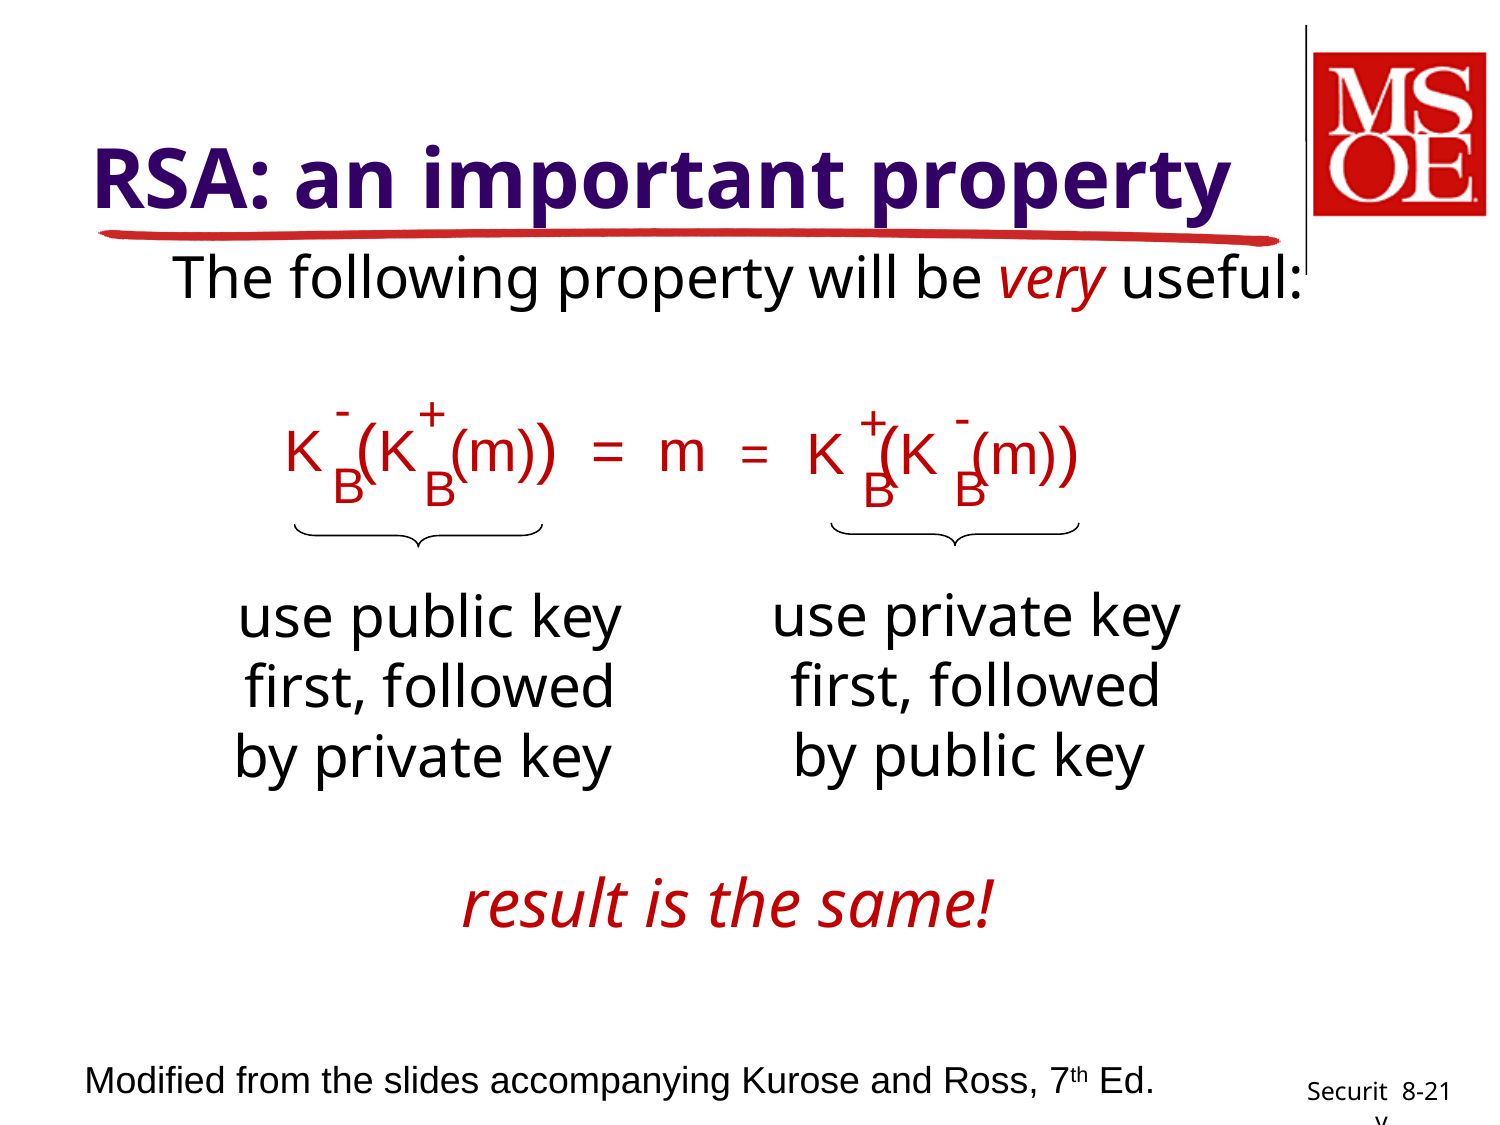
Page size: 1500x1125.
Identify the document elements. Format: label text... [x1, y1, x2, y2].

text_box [268, 370, 1132, 526]
text_box The following property will be very useful: [158, 233, 1319, 319]
text_box 8-21 [1387, 1068, 1500, 1113]
text_box use public key first, followed by private key [190, 572, 670, 797]
footer Security [1284, 1067, 1404, 1110]
title RSA: an important property [74, 19, 1313, 233]
text_box result is the same! [444, 853, 1013, 948]
text_box [309, 535, 528, 547]
picture [1313, 37, 1488, 232]
text_box use private key first, followed by public key [737, 570, 1216, 796]
text_box [941, 535, 969, 546]
text_box Modified from the slides accompanying Kurose and Ross, 7th Ed. [69, 1048, 1171, 1109]
picture [93, 223, 1294, 253]
